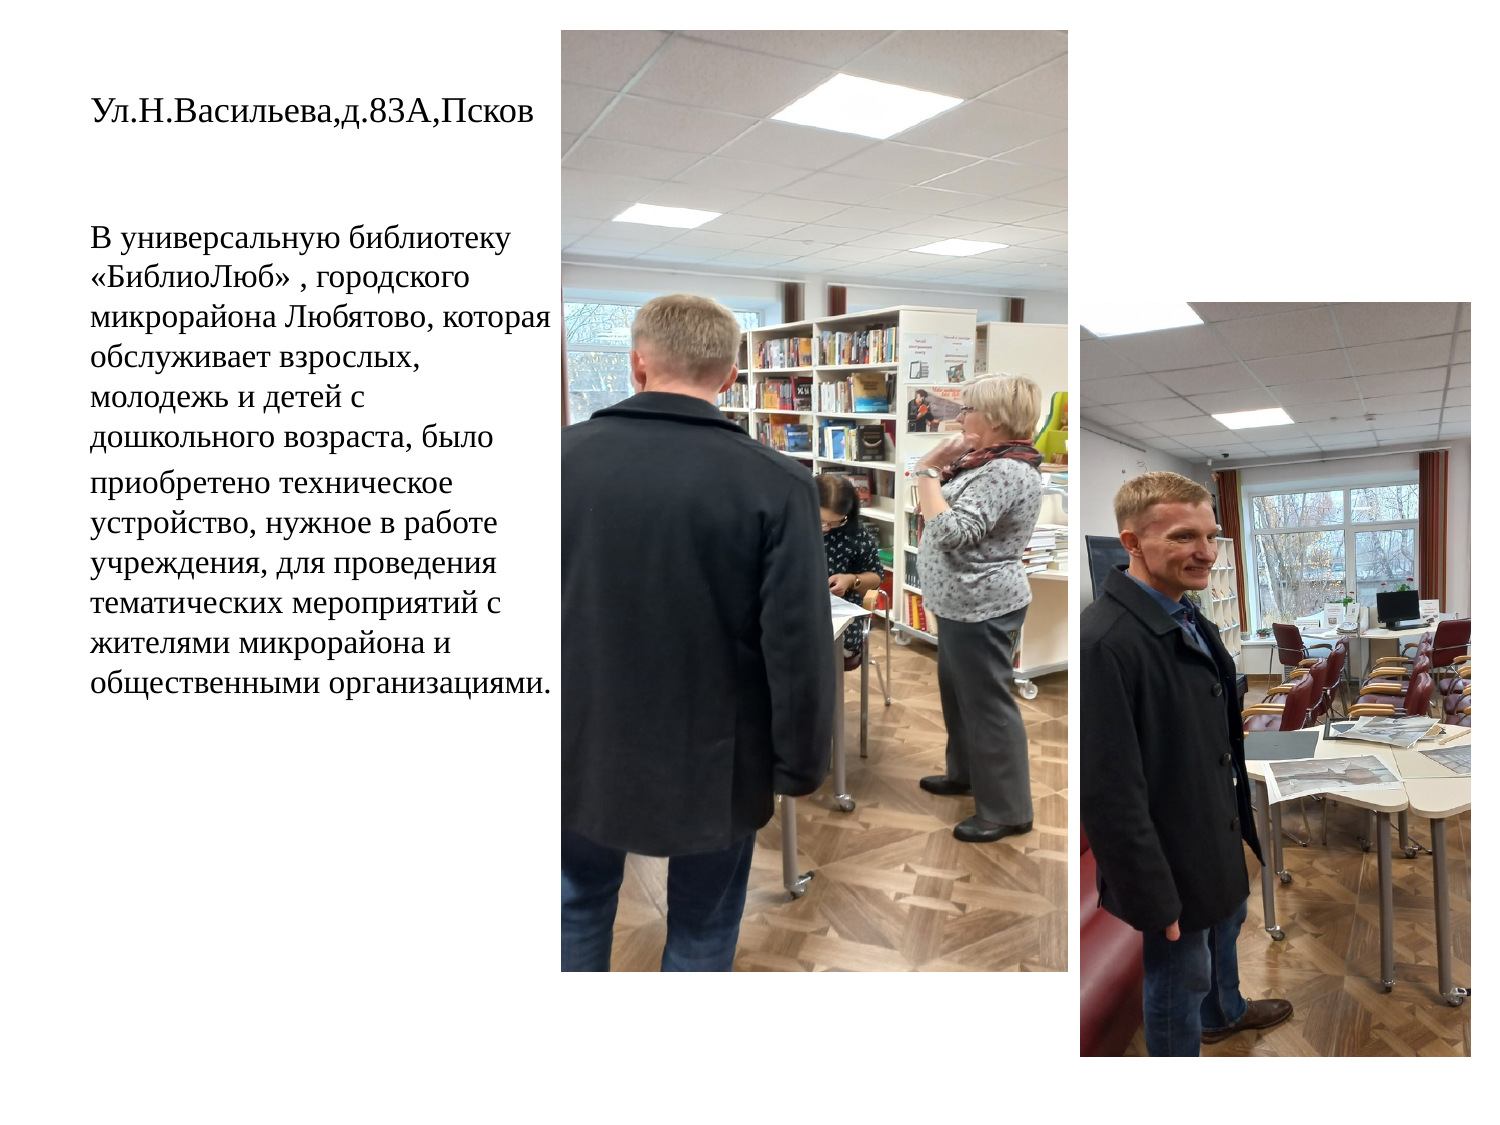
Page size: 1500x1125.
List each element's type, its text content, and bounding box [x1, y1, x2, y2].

title Ул.Н.Васильева,д.83А,Псков [75, 44, 555, 138]
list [1080, 302, 1471, 1057]
list В универсальную библиотеку «БиблиоЛюб» , городского микрорайона Любятово, которая обслуживает взрослых, молодежь и детей с дошкольного возраста, было приобретено техническое устройство, нужное в работе учреждения, для проведения тематических мероприятий с жителями микрорайона и общественными организациями. [75, 160, 569, 1005]
picture [560, 30, 1068, 972]
